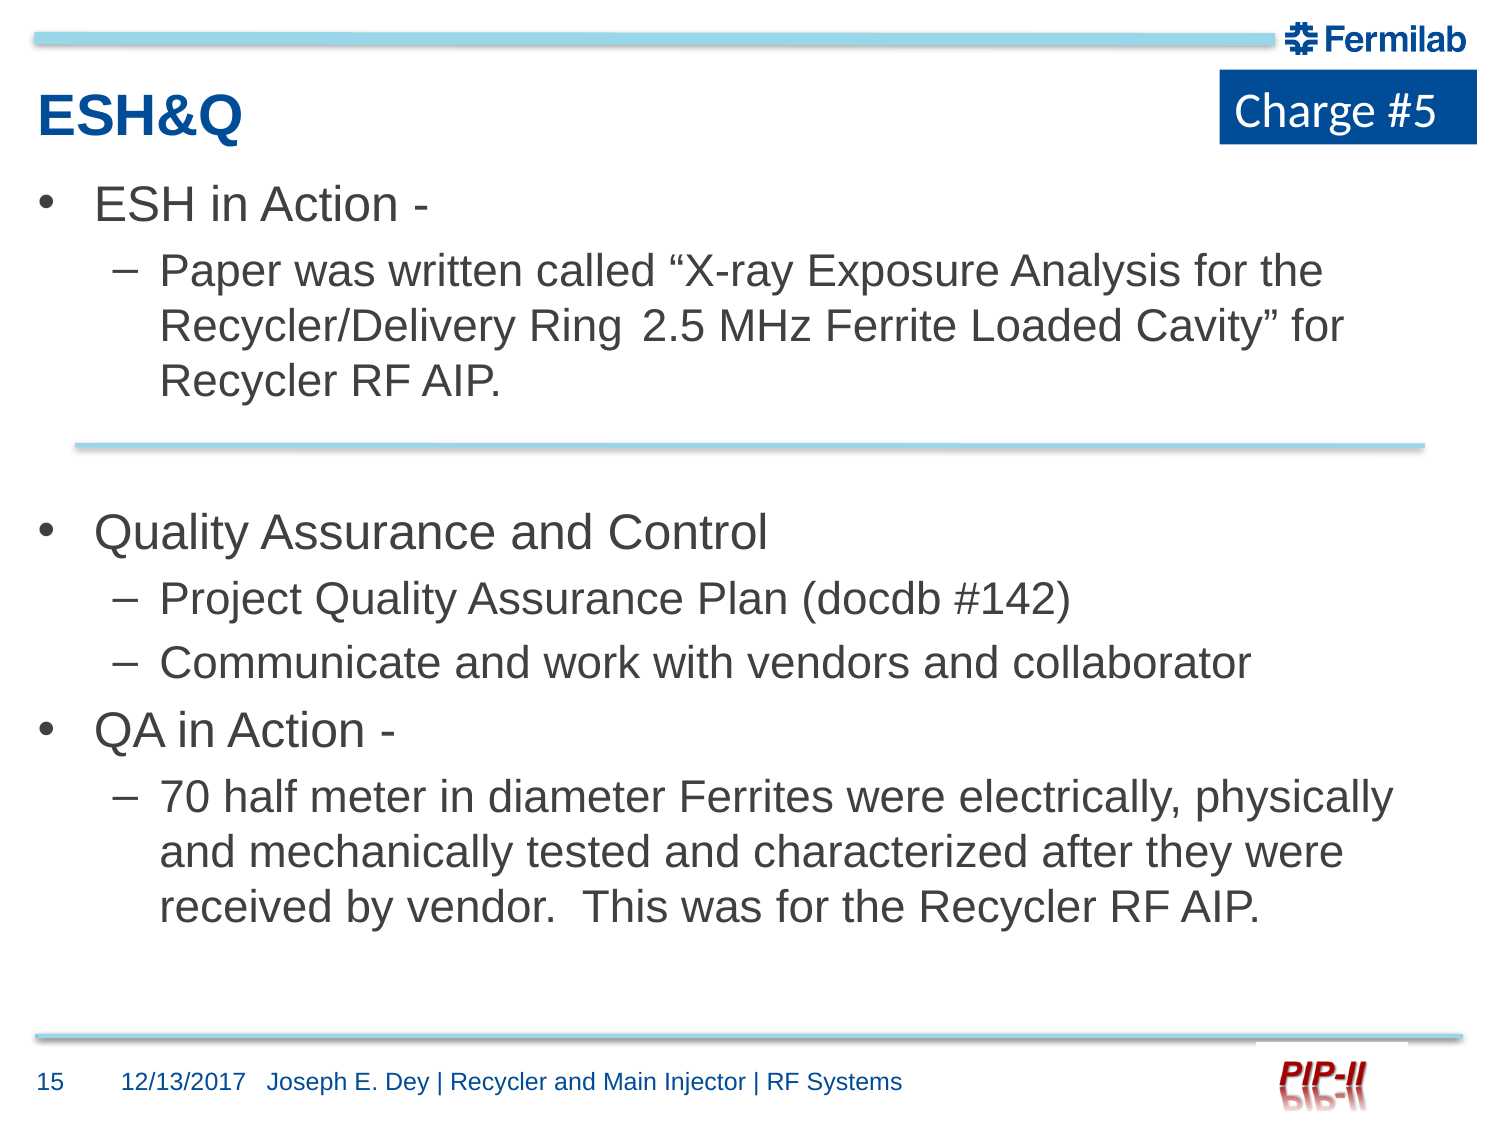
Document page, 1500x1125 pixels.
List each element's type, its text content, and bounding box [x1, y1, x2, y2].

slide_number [120, 1065, 254, 1106]
picture [1285, 22, 1466, 55]
title ESH&Q [37, 76, 1463, 147]
footer Joseph E. Dey | Recycler and Main Injector | RF Systems [266, 1065, 1176, 1105]
picture [1256, 1042, 1408, 1125]
list ESH in Action - Paper was written called “X-ray Exposure Analysis for the Recycler/Delivery Ring 2.5 MHz Ferrite Loaded Cavity” for Recycler RF AIP. Quality Assurance and Control Project Quality Assurance Plan (docdb #142) Communicate and work with vendors and collaborator QA in Action - 70 half meter in diameter Ferrites were electrically, physically and mechanically tested and characterized after they were received by vendor. This was for the Recycler RF AIP. [37, 171, 1461, 990]
text_box Charge #5 [1219, 69, 1477, 145]
slide_number 15 [36, 1065, 105, 1105]
